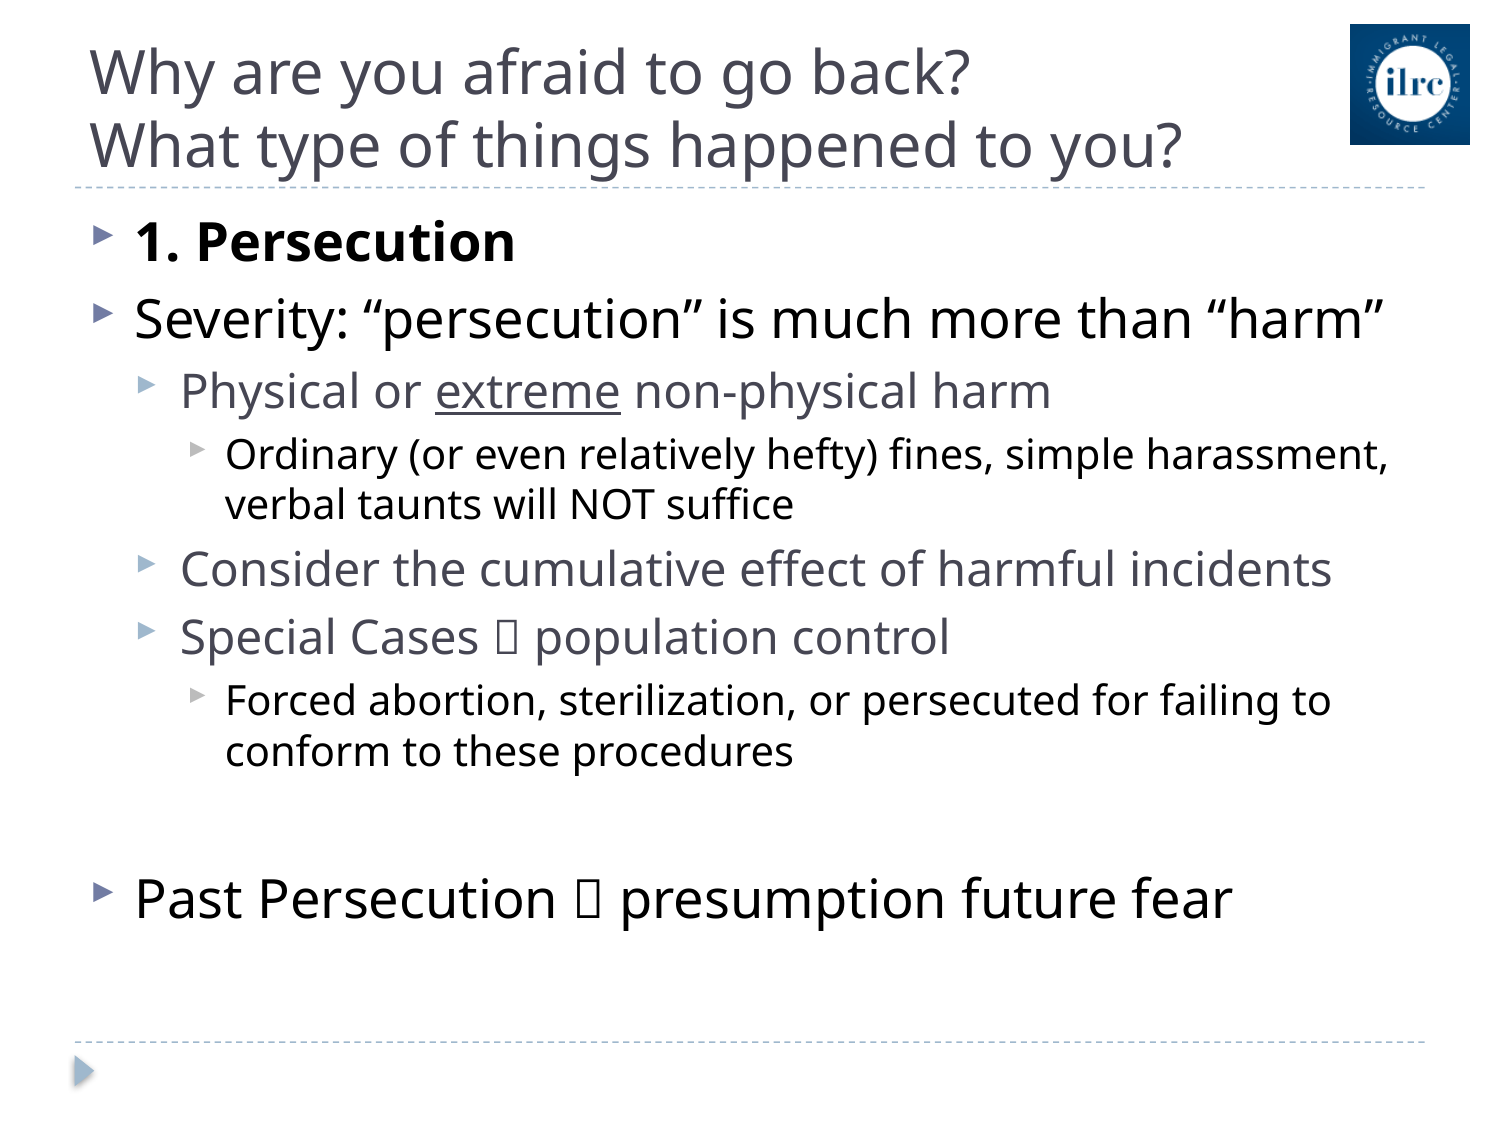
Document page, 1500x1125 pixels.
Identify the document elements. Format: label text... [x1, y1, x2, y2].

picture [1425, 24, 1470, 145]
title Why are you afraid to go back? What type of things happened to you? [75, 24, 1425, 188]
list 1. Persecution Severity: “persecution” is much more than “harm” Physical or extreme non-physical harm Ordinary (or even relatively hefty) fines, simple harassment, verbal taunts will NOT suffice Consider the cumulative effect of harmful incidents Special Cases  population control Forced abortion, sterilization, or persecuted for failing to conform to these procedures Past Persecution  presumption future fear [75, 200, 1425, 1010]
